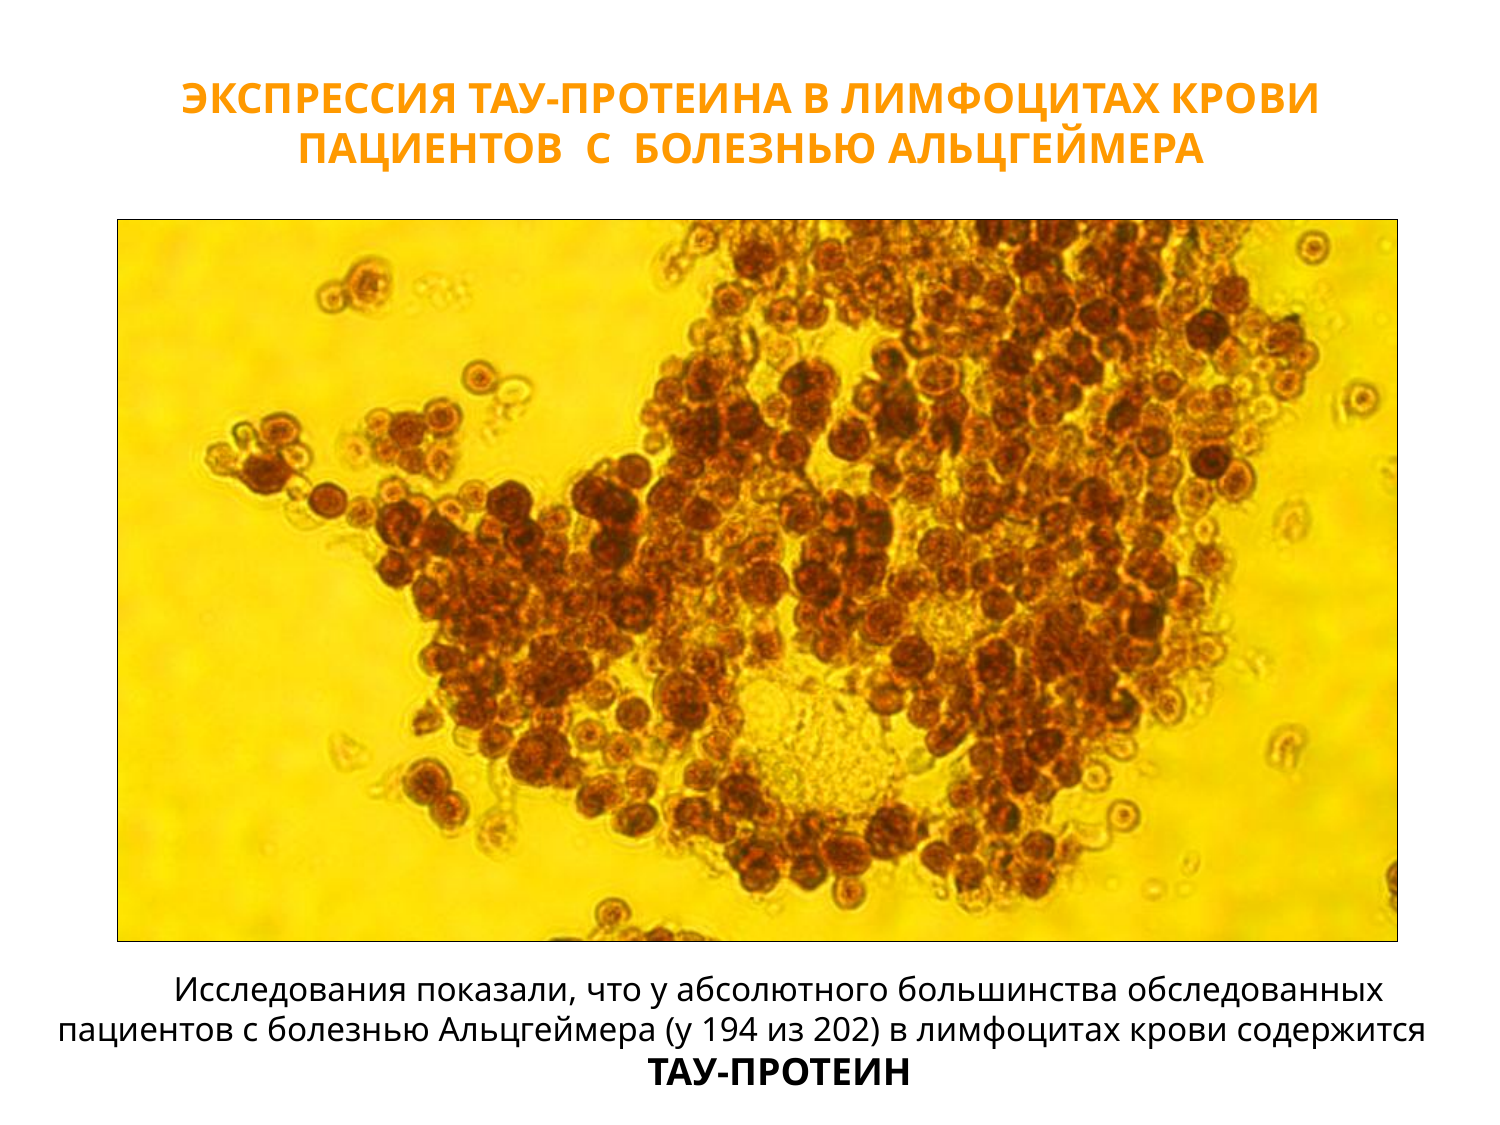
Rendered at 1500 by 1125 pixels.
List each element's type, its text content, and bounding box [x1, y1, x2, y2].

text_box Исследования показали, что у абсолютного большинства обследованных пациентов с болезнью Альцгеймера (у 194 из 202) в лимфоцитах крови содержится ТАУ-ПРОТЕИН [38, 960, 1447, 1100]
title ЭКСПРЕССИЯ ТАУ-ПРОТЕИНА В ЛИМФОЦИТАХ КРОВИ ПАЦИЕНТОВ С БОЛЕЗНЬЮ АЛЬЦГЕЙМЕРА [43, 36, 1459, 208]
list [117, 219, 1399, 943]
